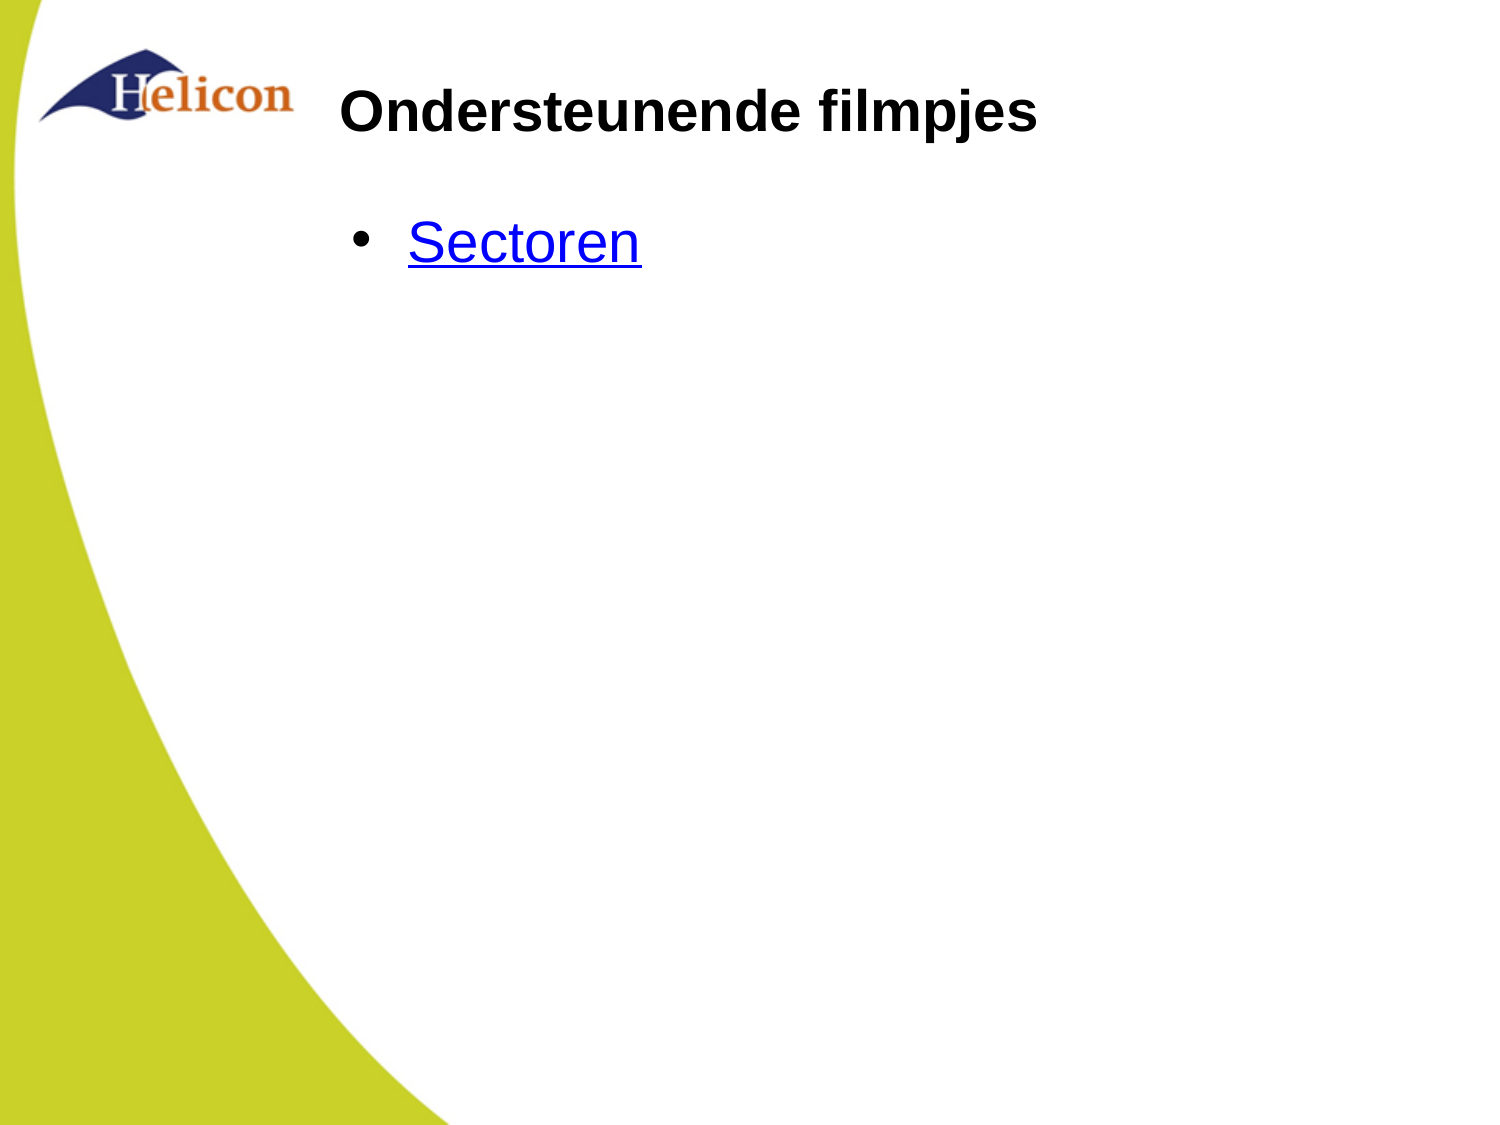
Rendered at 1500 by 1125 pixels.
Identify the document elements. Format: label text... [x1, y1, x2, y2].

title Ondersteunende filmpjes [324, 54, 1415, 161]
picture [0, 0, 1500, 1125]
list Sectoren [336, 196, 1425, 1005]
